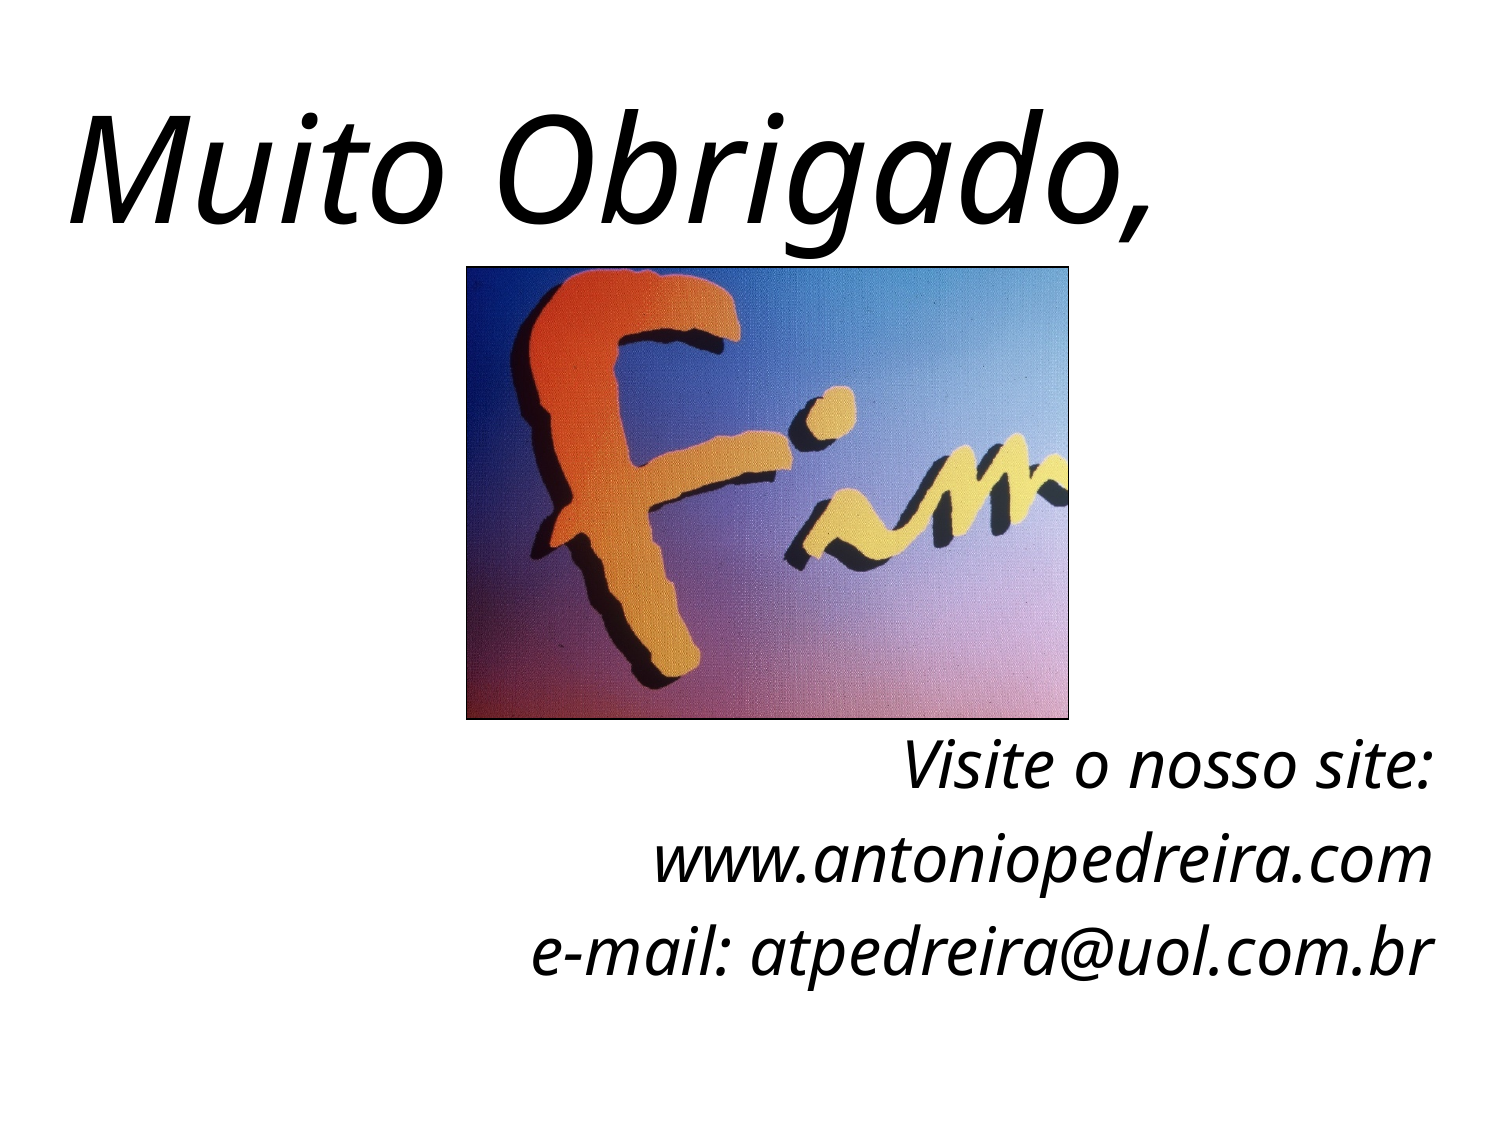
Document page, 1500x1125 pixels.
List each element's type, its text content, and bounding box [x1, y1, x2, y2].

list Muito Obrigado, Visite o nosso site: www.antoniopedreira.com e-mail: atpedreira@uol.com.br [49, 66, 1451, 1071]
text_box [466, 267, 1069, 719]
